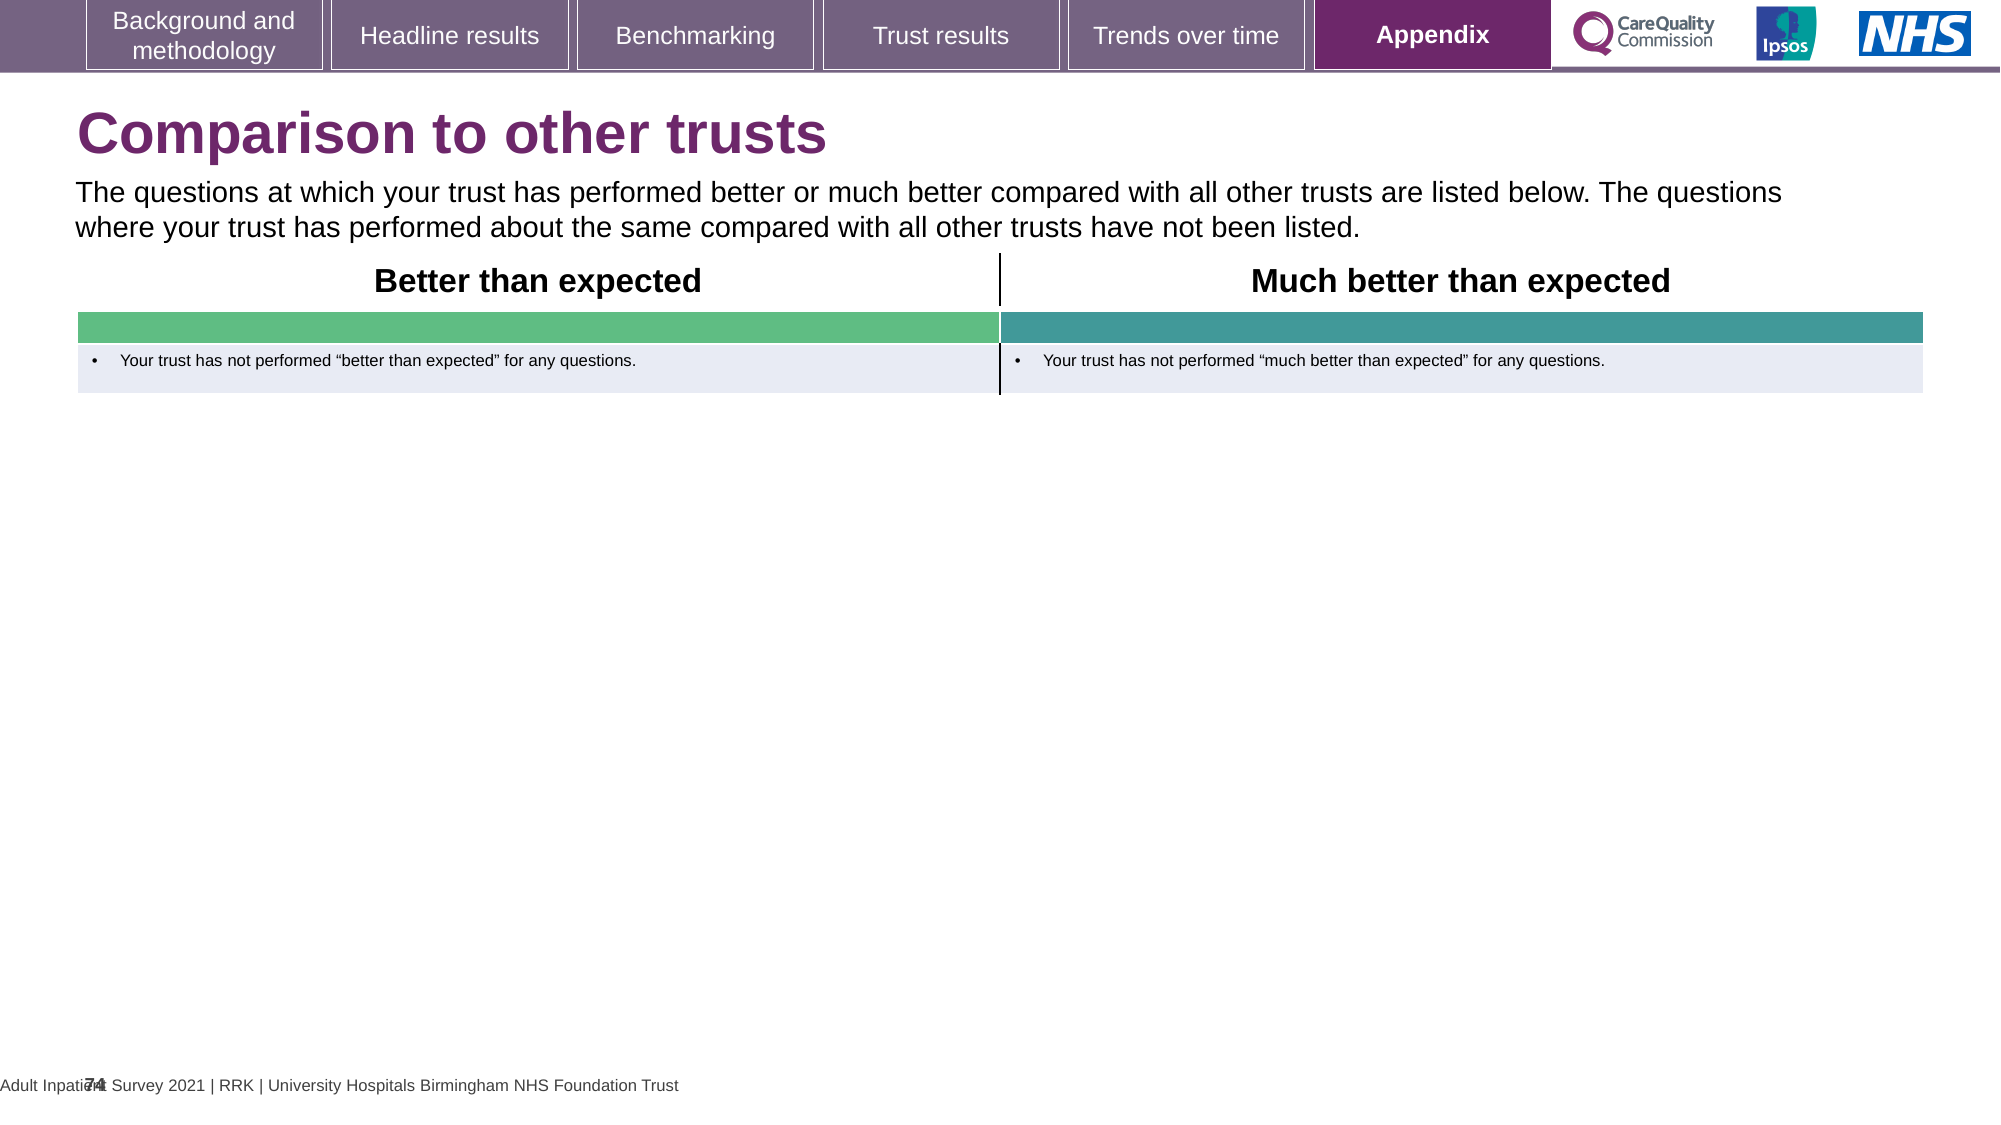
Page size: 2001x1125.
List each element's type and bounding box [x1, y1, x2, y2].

table_cell [78, 312, 999, 343]
picture [1756, 6, 1817, 61]
picture [1859, 11, 1971, 56]
title [62, 81, 1936, 189]
table_header [1001, 255, 1923, 306]
text_box [60, 165, 1887, 251]
text_box [84, 1065, 122, 1125]
picture [1573, 11, 1715, 56]
table_cell [1001, 312, 1923, 343]
table_cell [78, 345, 999, 393]
table_header [78, 255, 999, 306]
table_cell [1001, 345, 1923, 393]
chart [0, 0, 334, 84]
